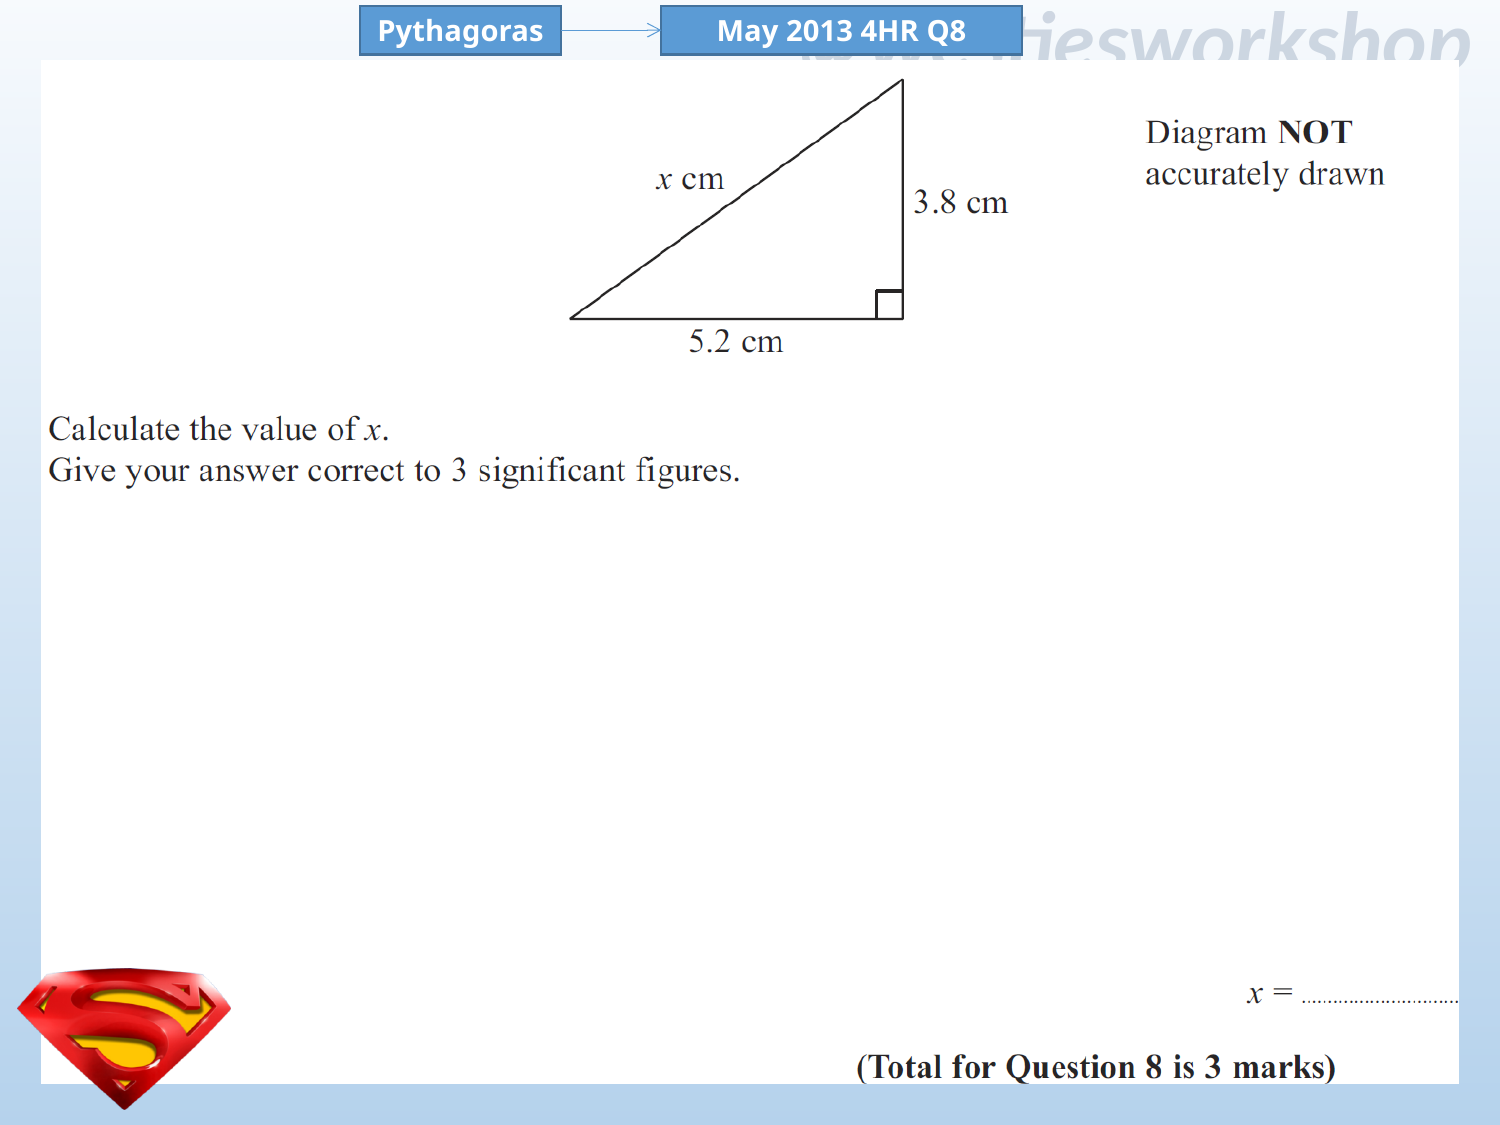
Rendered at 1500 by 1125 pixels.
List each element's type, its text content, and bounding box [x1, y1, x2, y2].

text_box Pythagoras [359, 5, 562, 56]
picture [17, 60, 1459, 1110]
text_box May 2013 4HR Q8 [660, 5, 1023, 56]
